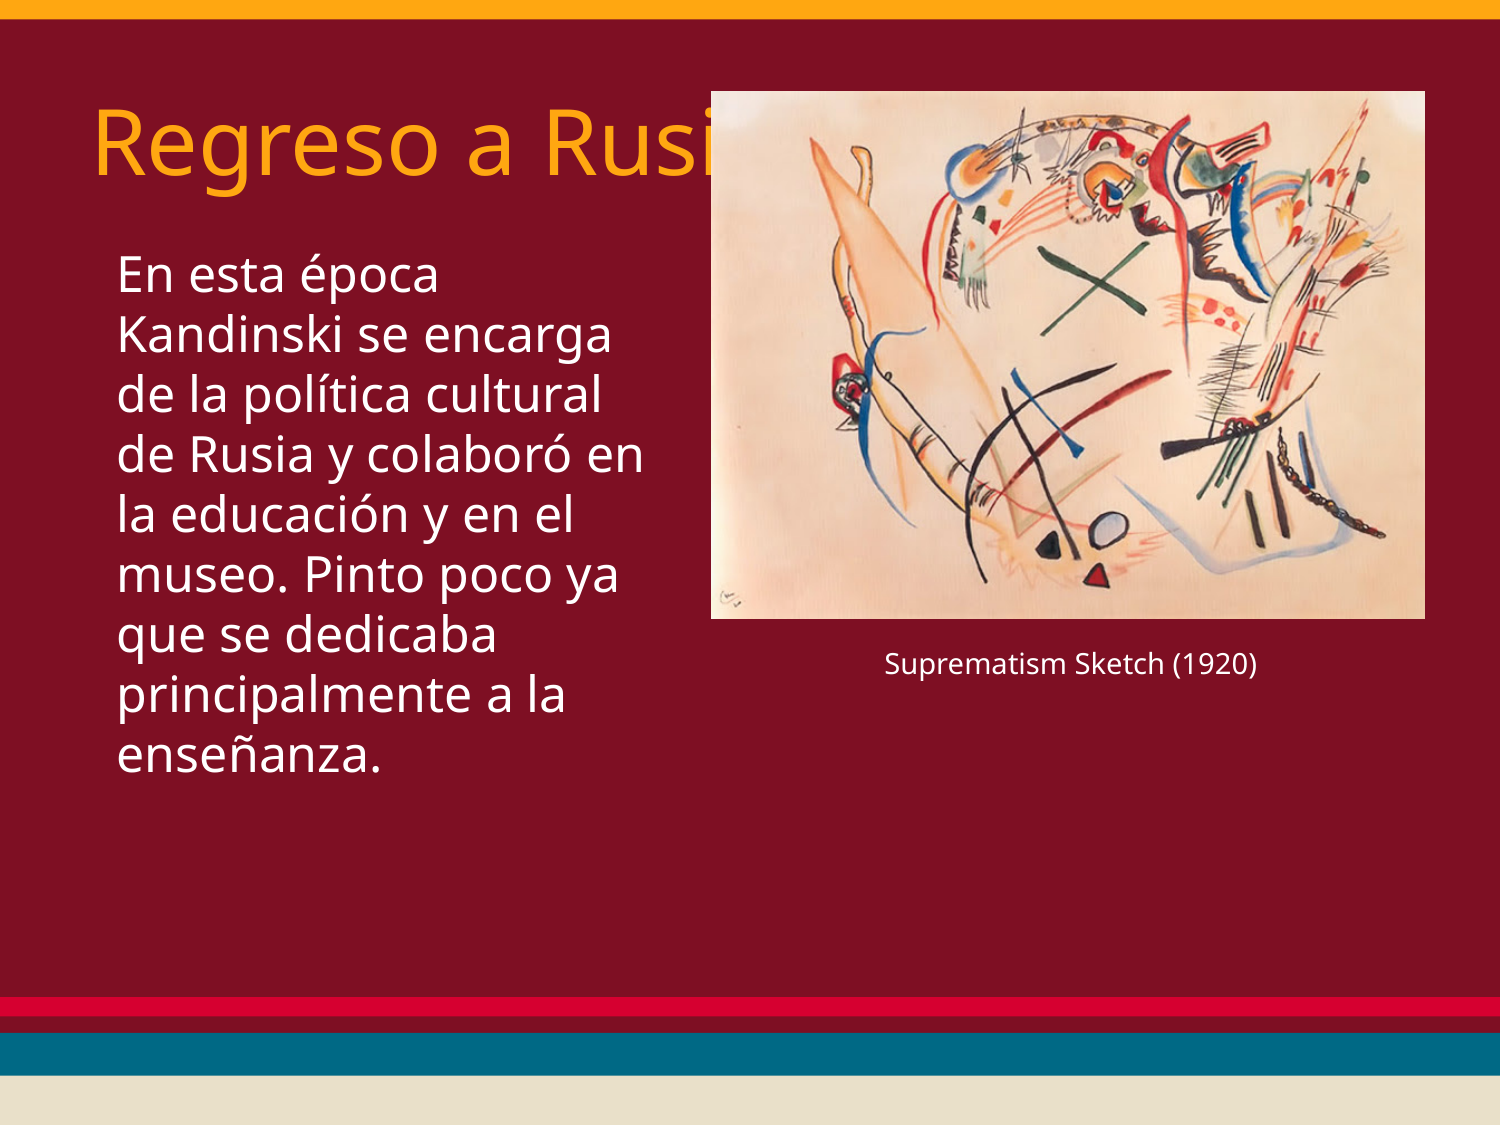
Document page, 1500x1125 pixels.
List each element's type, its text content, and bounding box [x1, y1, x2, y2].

picture [710, 90, 1426, 619]
title Regreso a Rusia [75, 45, 1425, 233]
text_box Suprematism Sketch (1920) [713, 630, 1428, 681]
text_box En esta época Kandinski se encarga de la política cultural de Rusia y colaboró en la educación y en el museo. Pinto poco ya que se dedicaba principalmente a la enseñanza. [101, 227, 682, 816]
